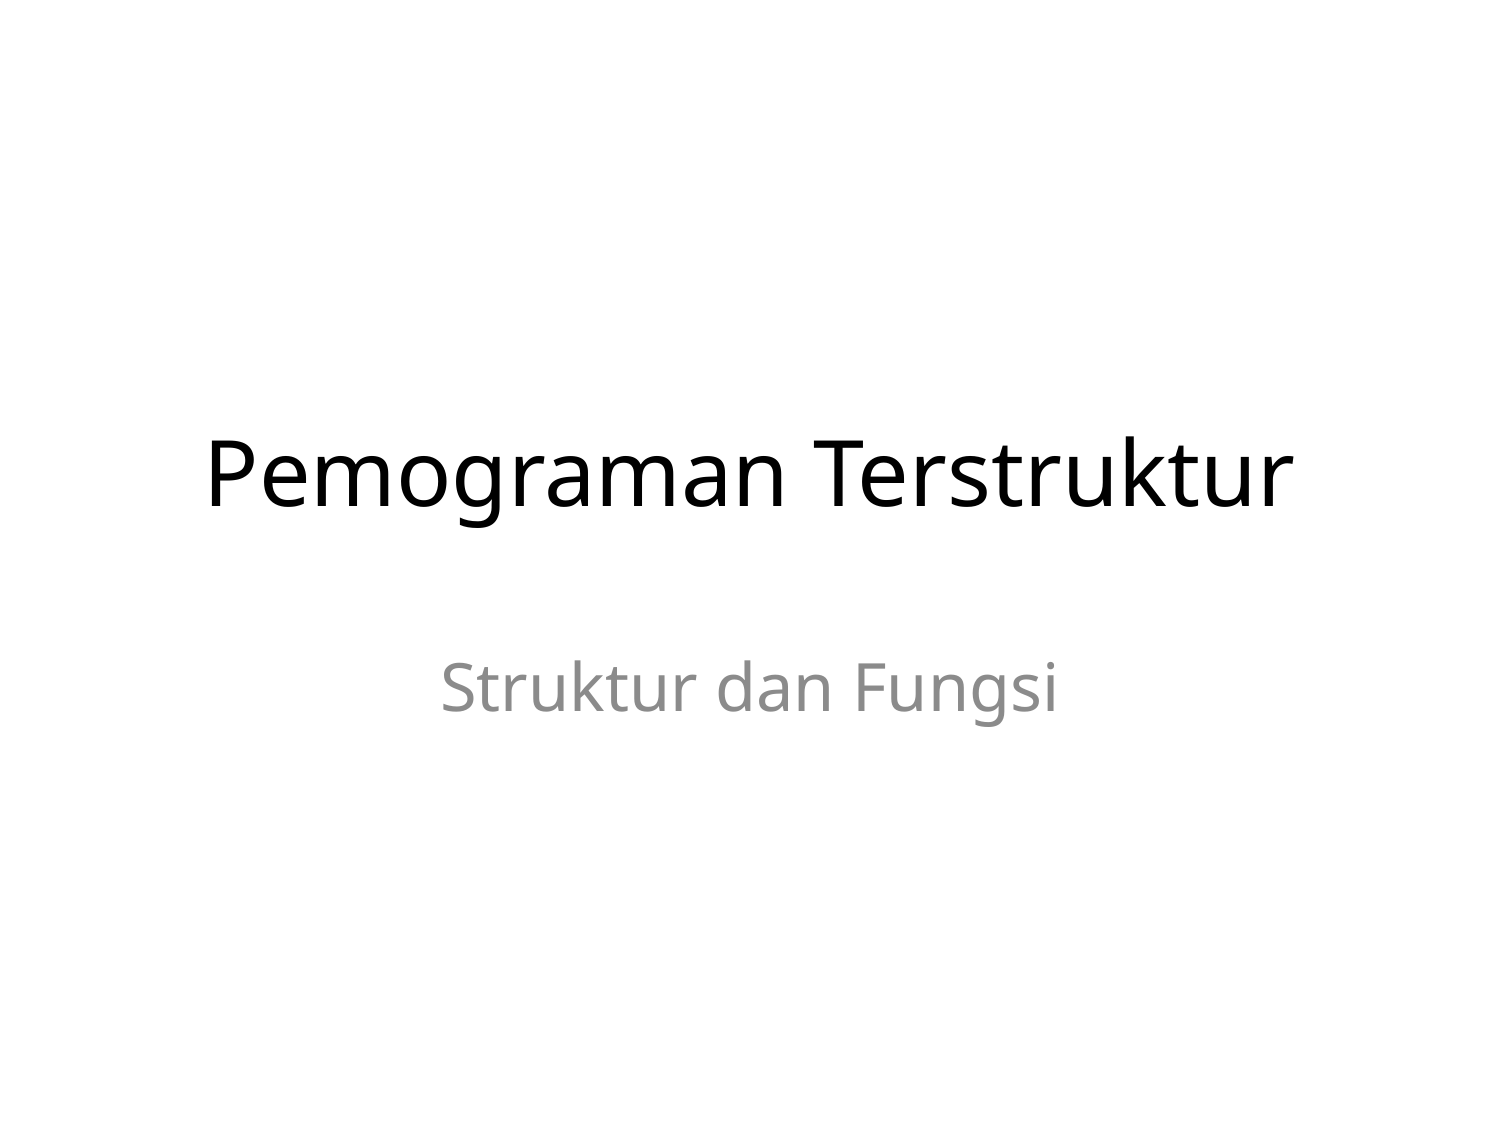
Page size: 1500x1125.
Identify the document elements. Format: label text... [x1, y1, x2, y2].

subtitle Struktur dan Fungsi [225, 637, 1275, 925]
title Pemograman Terstruktur [112, 349, 1388, 591]
